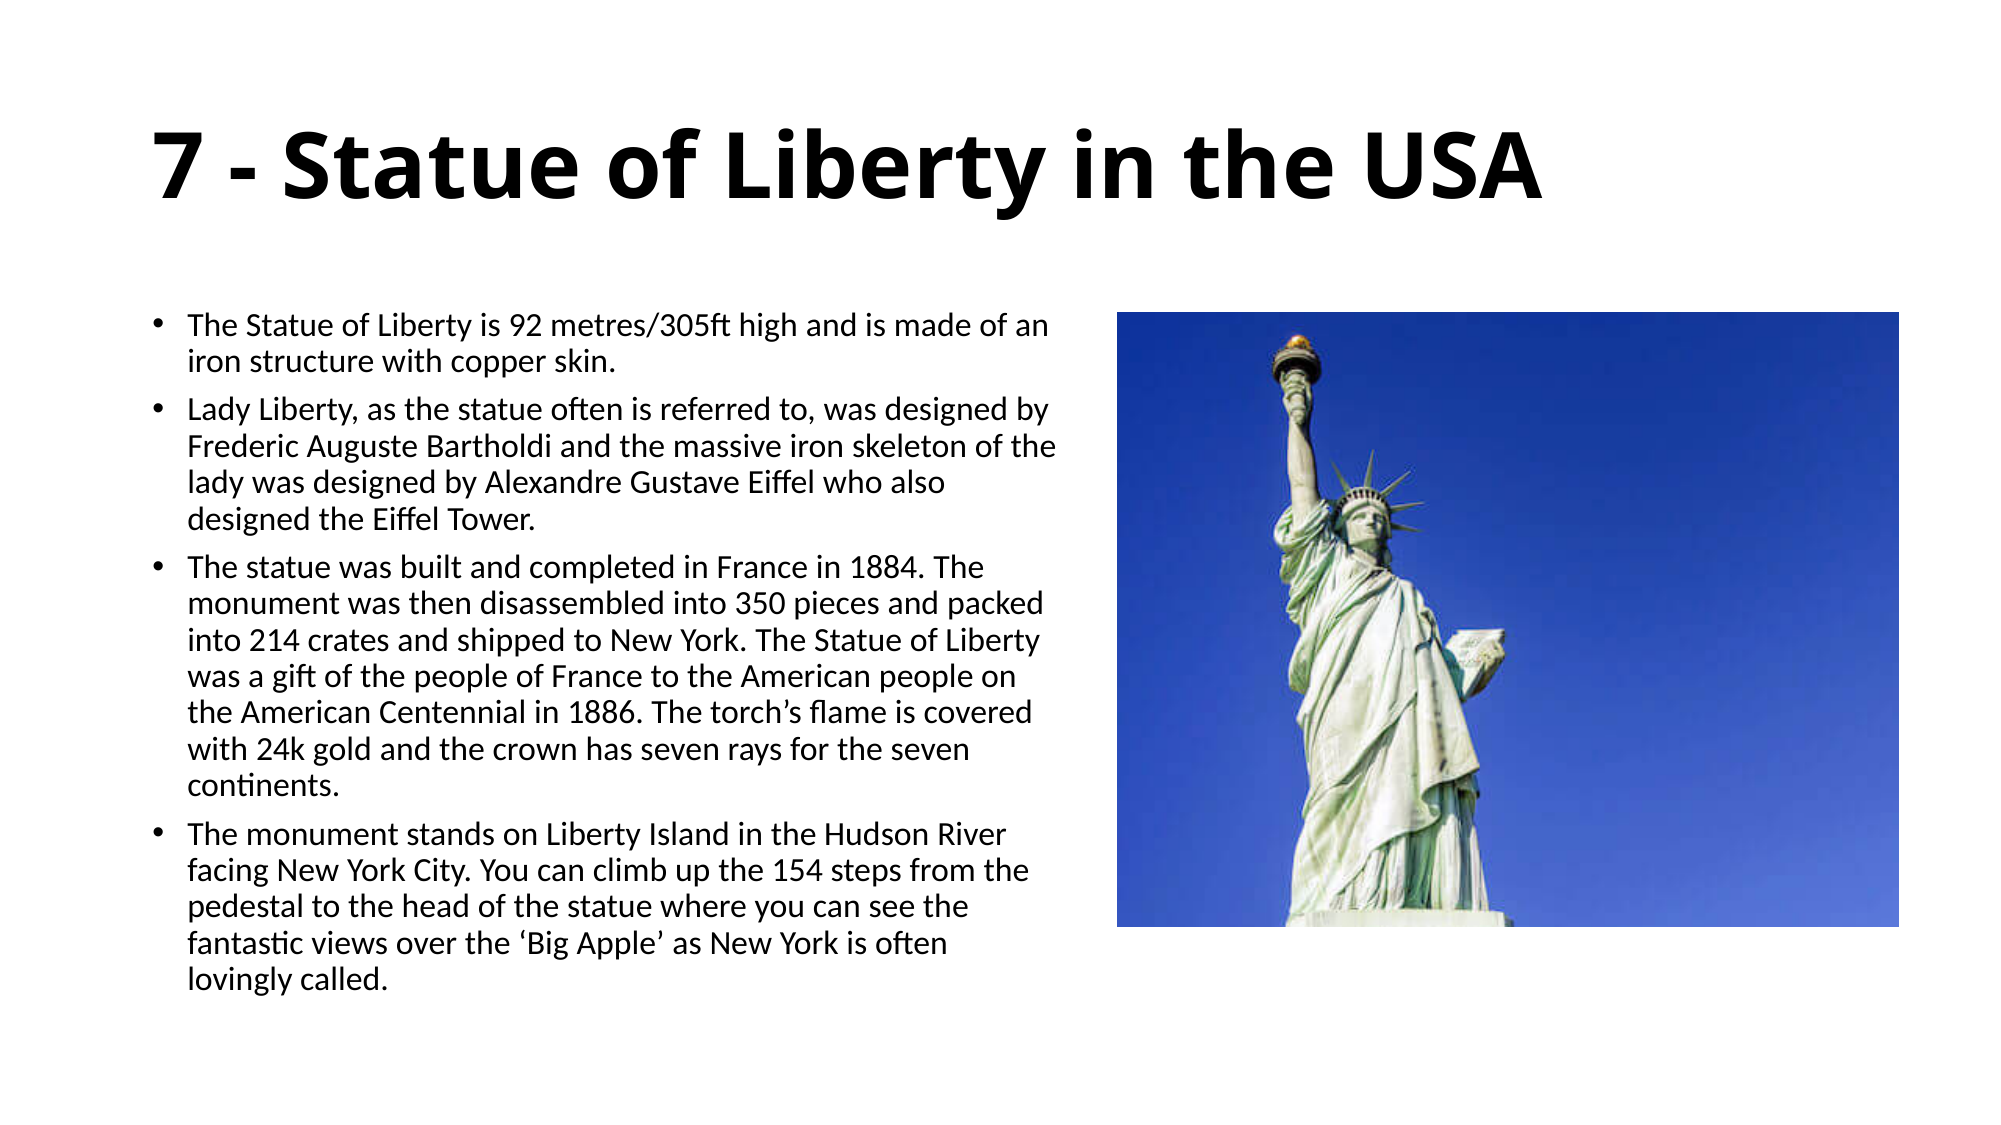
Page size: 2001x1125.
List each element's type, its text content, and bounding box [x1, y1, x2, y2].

title 7 - Statue of Liberty in the USA [137, 59, 1863, 278]
list The Statue of Liberty is 92 metres/305ft high and is made of an iron structure with copper skin. Lady Liberty, as the statue often is referred to, was designed by Frederic Auguste Bartholdi and the massive iron skeleton of the lady was designed by Alexandre Gustave Eiffel who also designed the Eiffel Tower. The statue was built and completed in France in 1884. The monument was then disassembled into 350 pieces and packed into 214 crates and shipped to New York. The Statue of Liberty was a gift of the people of France to the American people on the American Centennial in 1886. The torch’s flame is covered with 24k gold and the crown has seven rays for the seven continents. The monument stands on Liberty Island in the Hudson River facing New York City. You can climb up the 154 steps from the pedestal to the head of the statue where you can see the fantastic views over the ‘Big Apple’ as New York is often lovingly called. [137, 299, 1077, 1014]
picture [1117, 312, 1899, 927]
